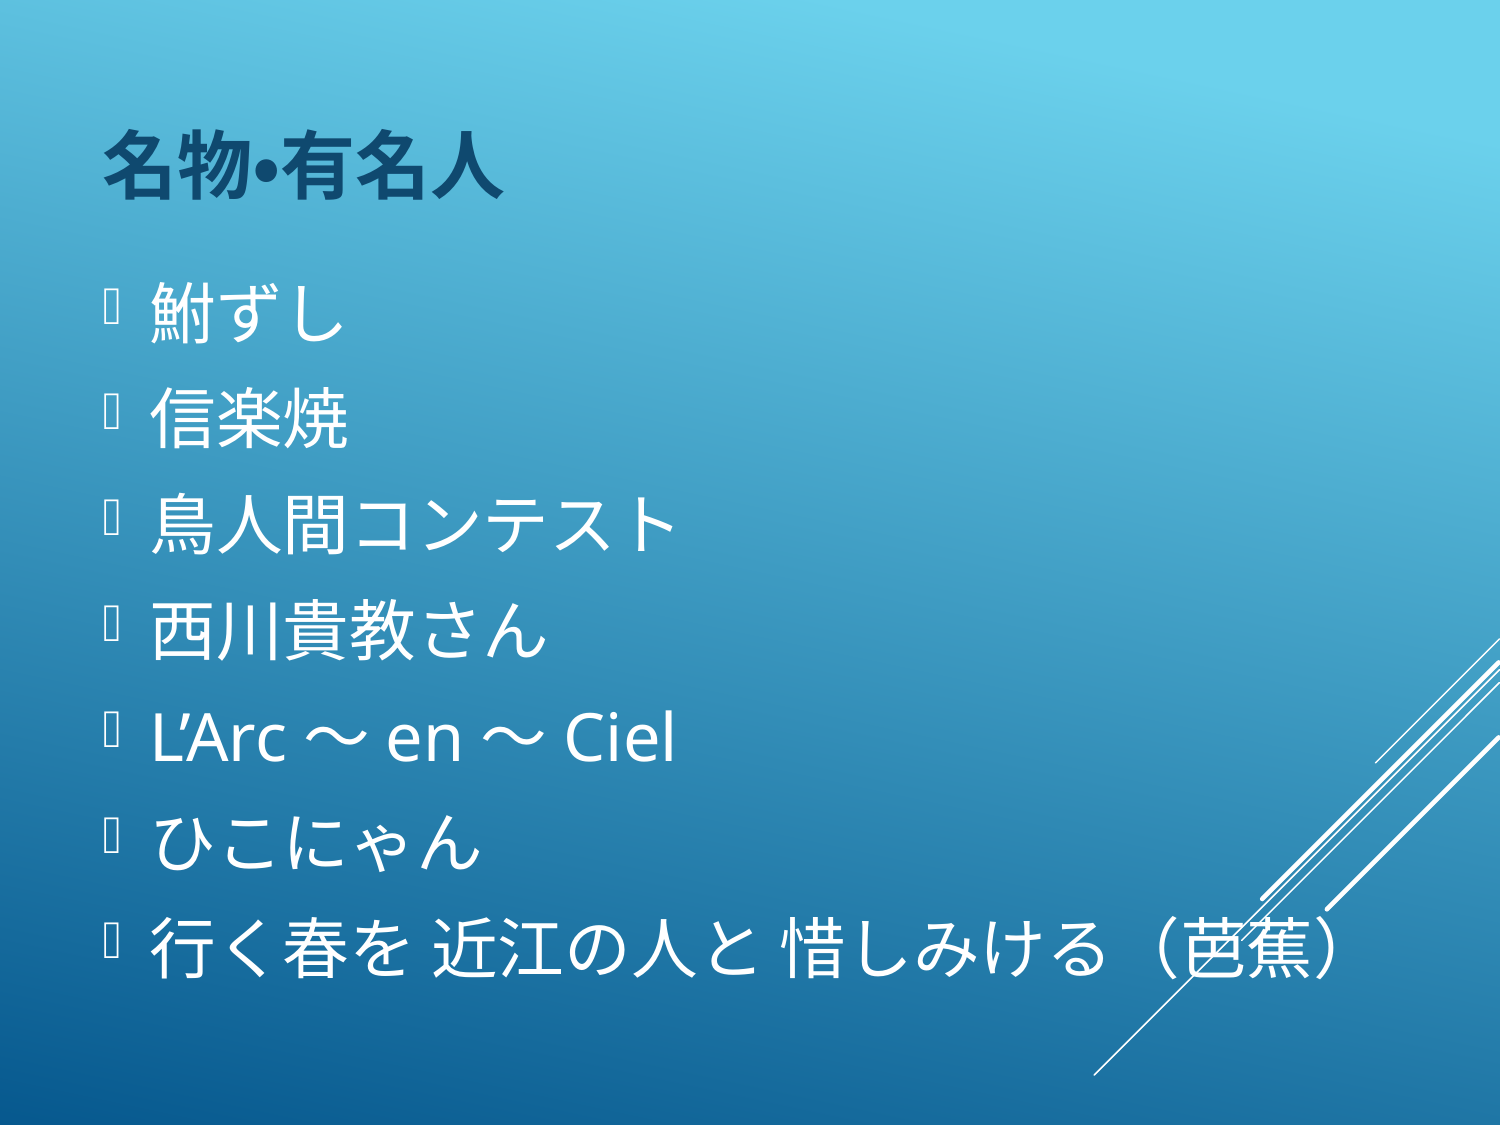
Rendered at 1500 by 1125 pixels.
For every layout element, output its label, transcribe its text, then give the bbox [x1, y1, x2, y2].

title 名物・有名人 [87, 82, 1402, 244]
list 鮒ずし 信楽焼 鳥人間コンテスト 西川貴教さん L’Arc～en～Ciel ひこにゃん 行く春を 近江の人と 惜しみける（芭蕉） [87, 279, 1465, 1085]
